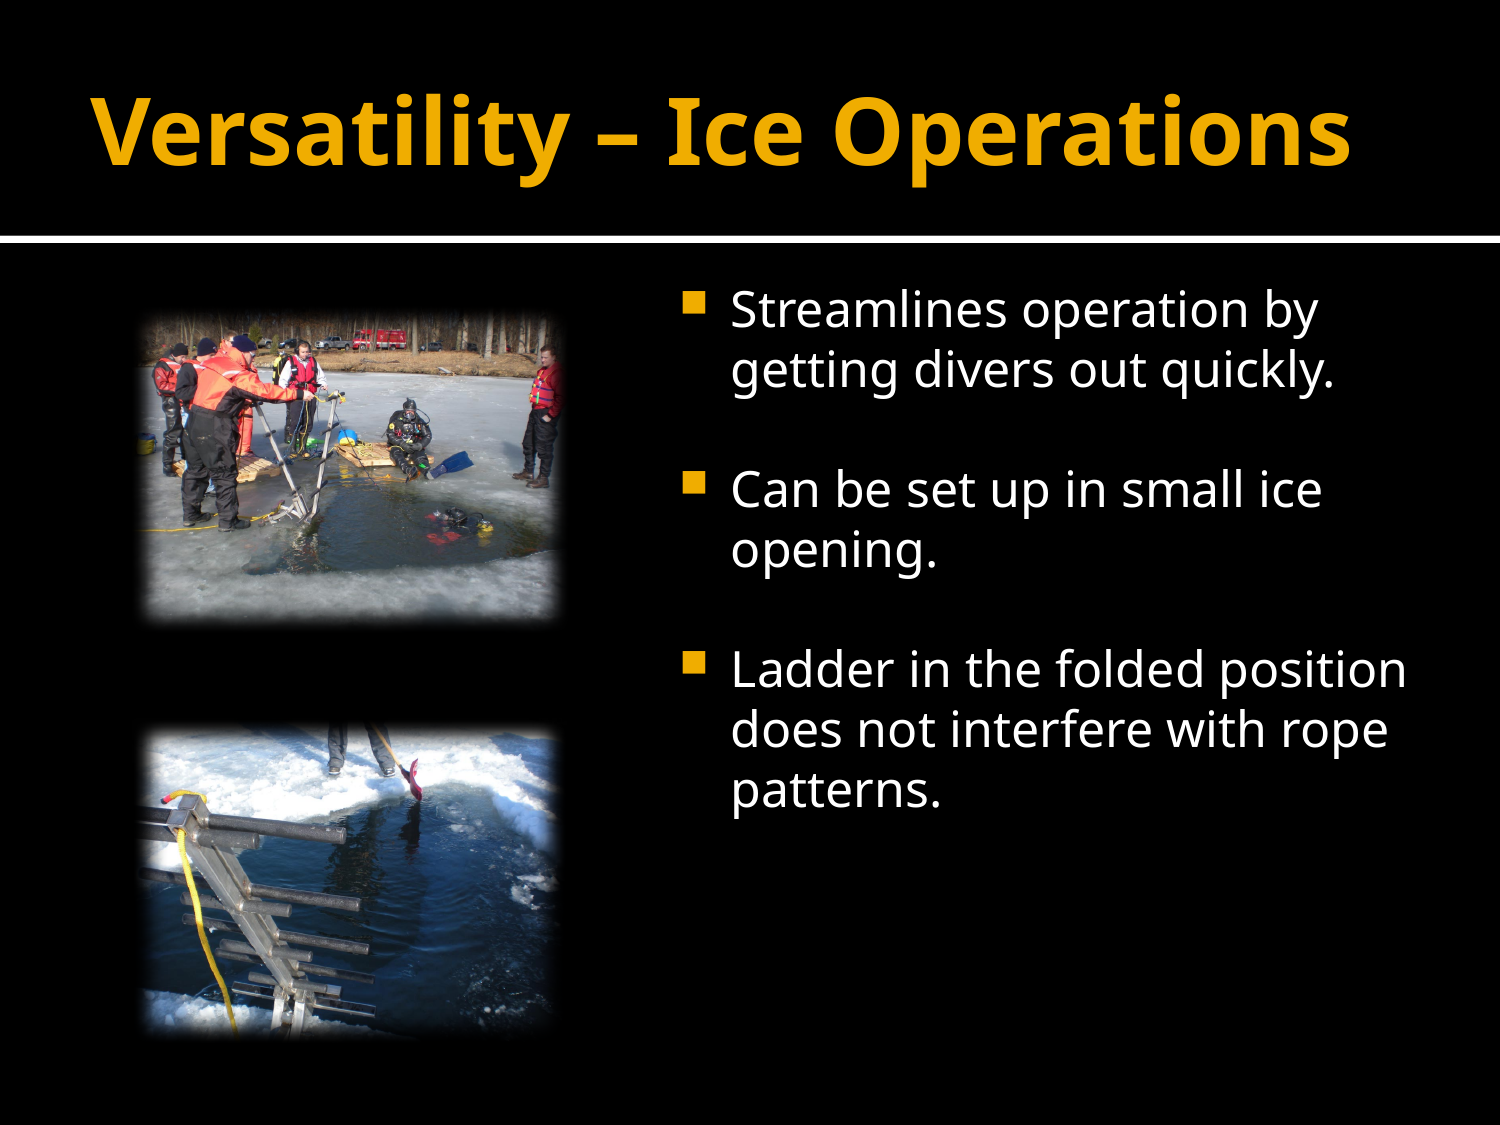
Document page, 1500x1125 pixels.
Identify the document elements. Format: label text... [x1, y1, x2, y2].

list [130, 304, 570, 634]
title Versatility – Ice Operations [75, 24, 1425, 231]
text_box Streamlines operation by getting divers out quickly. Can be set up in small ice opening. Ladder in the folded position does not interfere with rope patterns. [650, 262, 1450, 1088]
picture [132, 718, 567, 1045]
